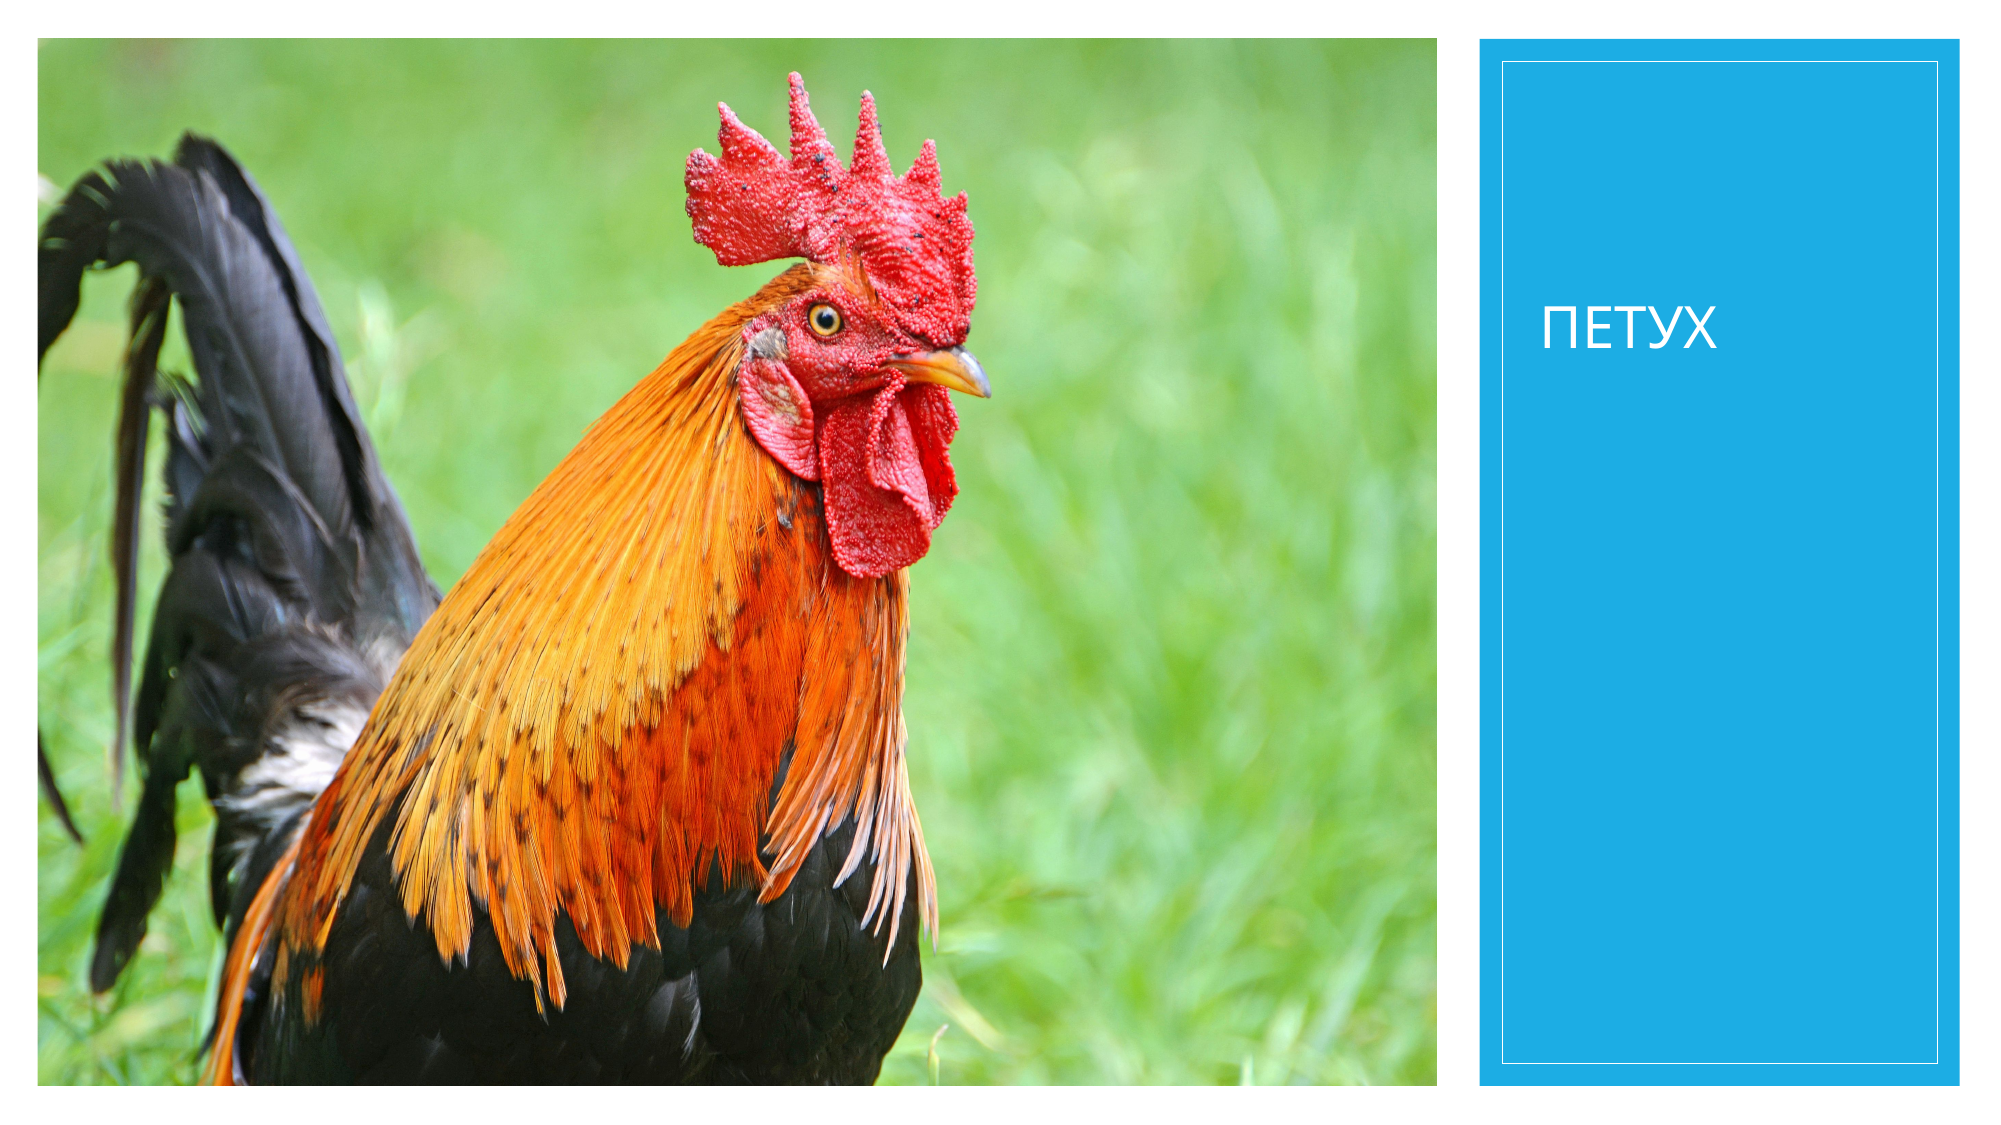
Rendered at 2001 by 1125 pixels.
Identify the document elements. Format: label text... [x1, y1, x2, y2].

title ПЕТУХ [1524, 98, 1924, 369]
picture [37, 38, 1437, 1086]
